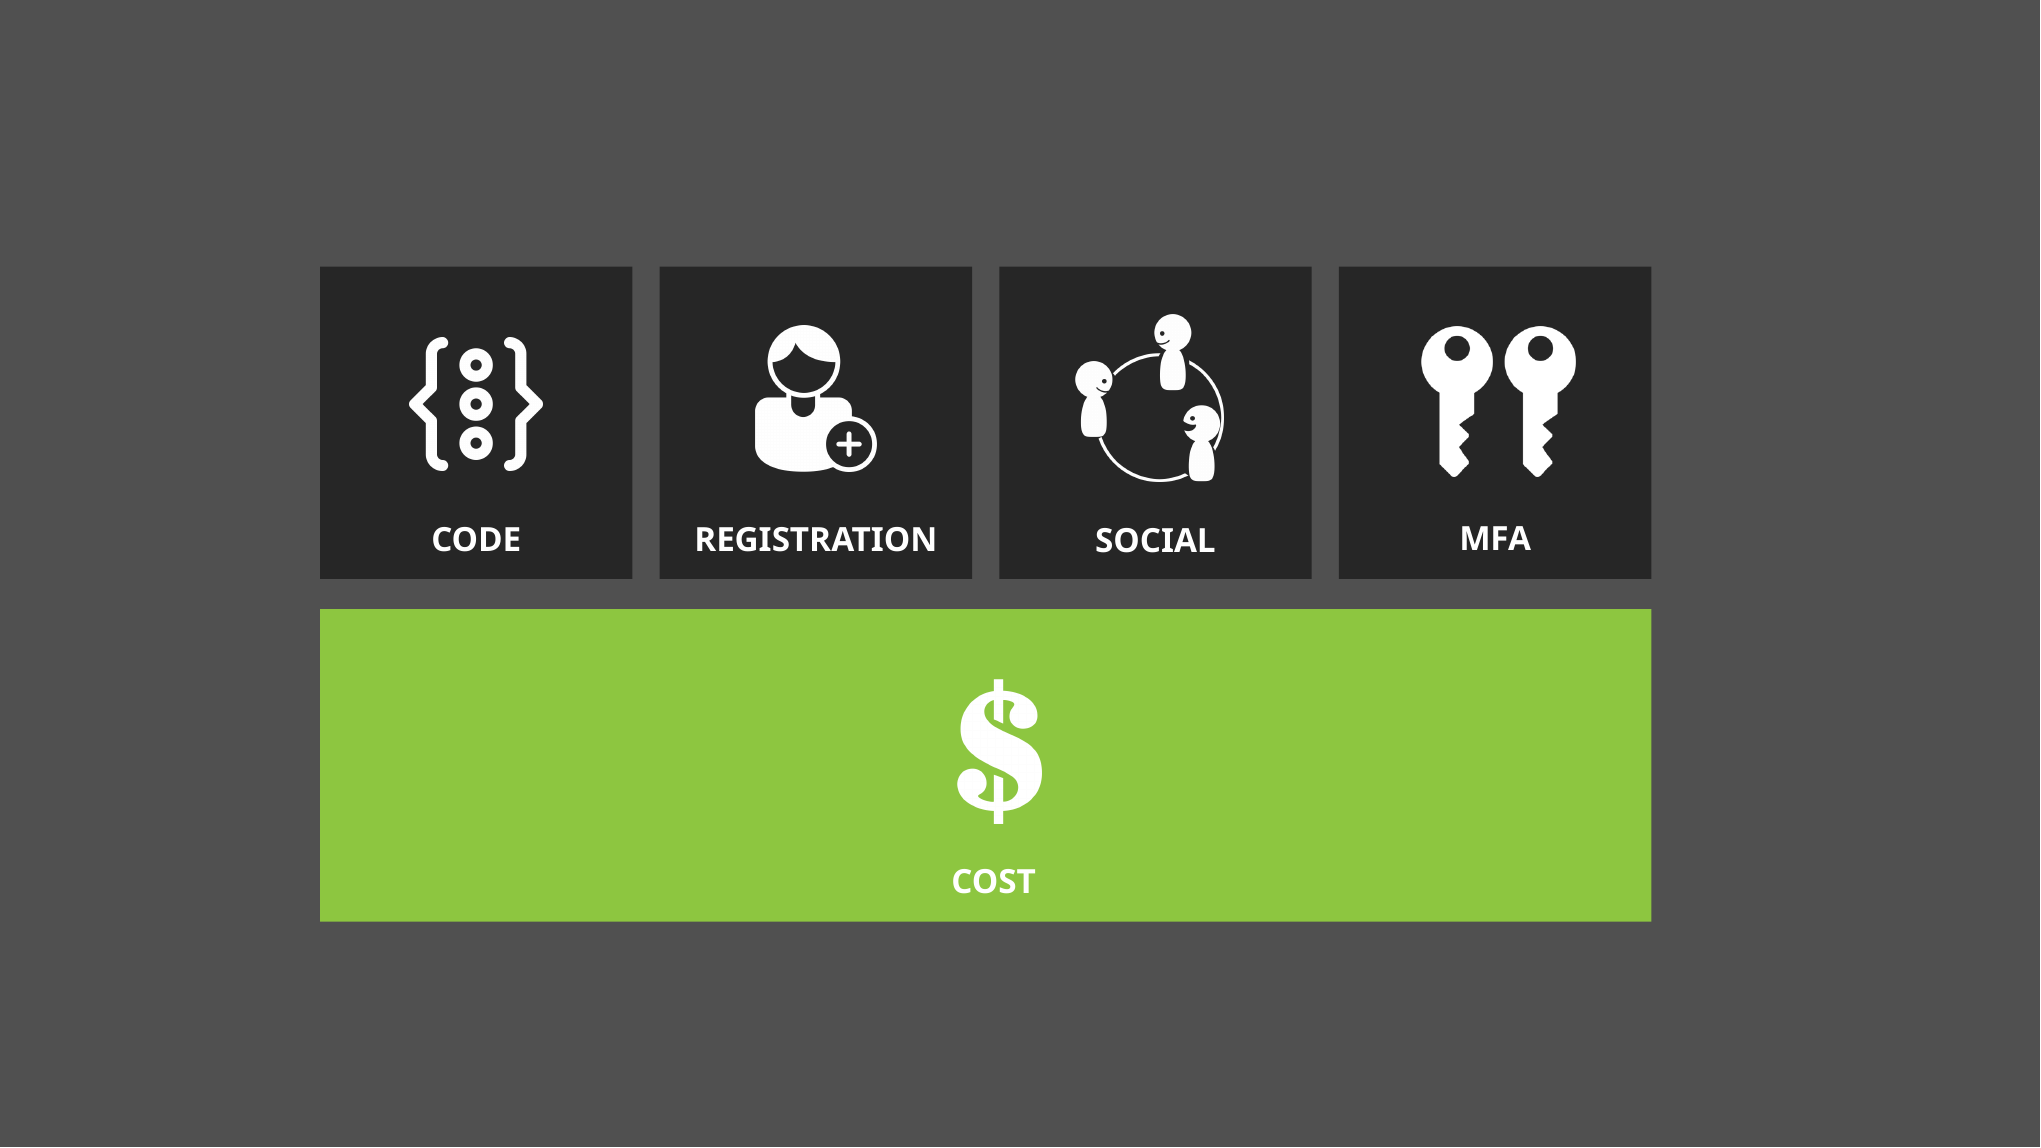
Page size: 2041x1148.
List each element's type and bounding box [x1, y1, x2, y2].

text_box [659, 266, 973, 580]
text_box [319, 266, 633, 580]
text_box [319, 608, 1652, 922]
text_box [1338, 266, 1652, 580]
text_box [999, 266, 1312, 581]
